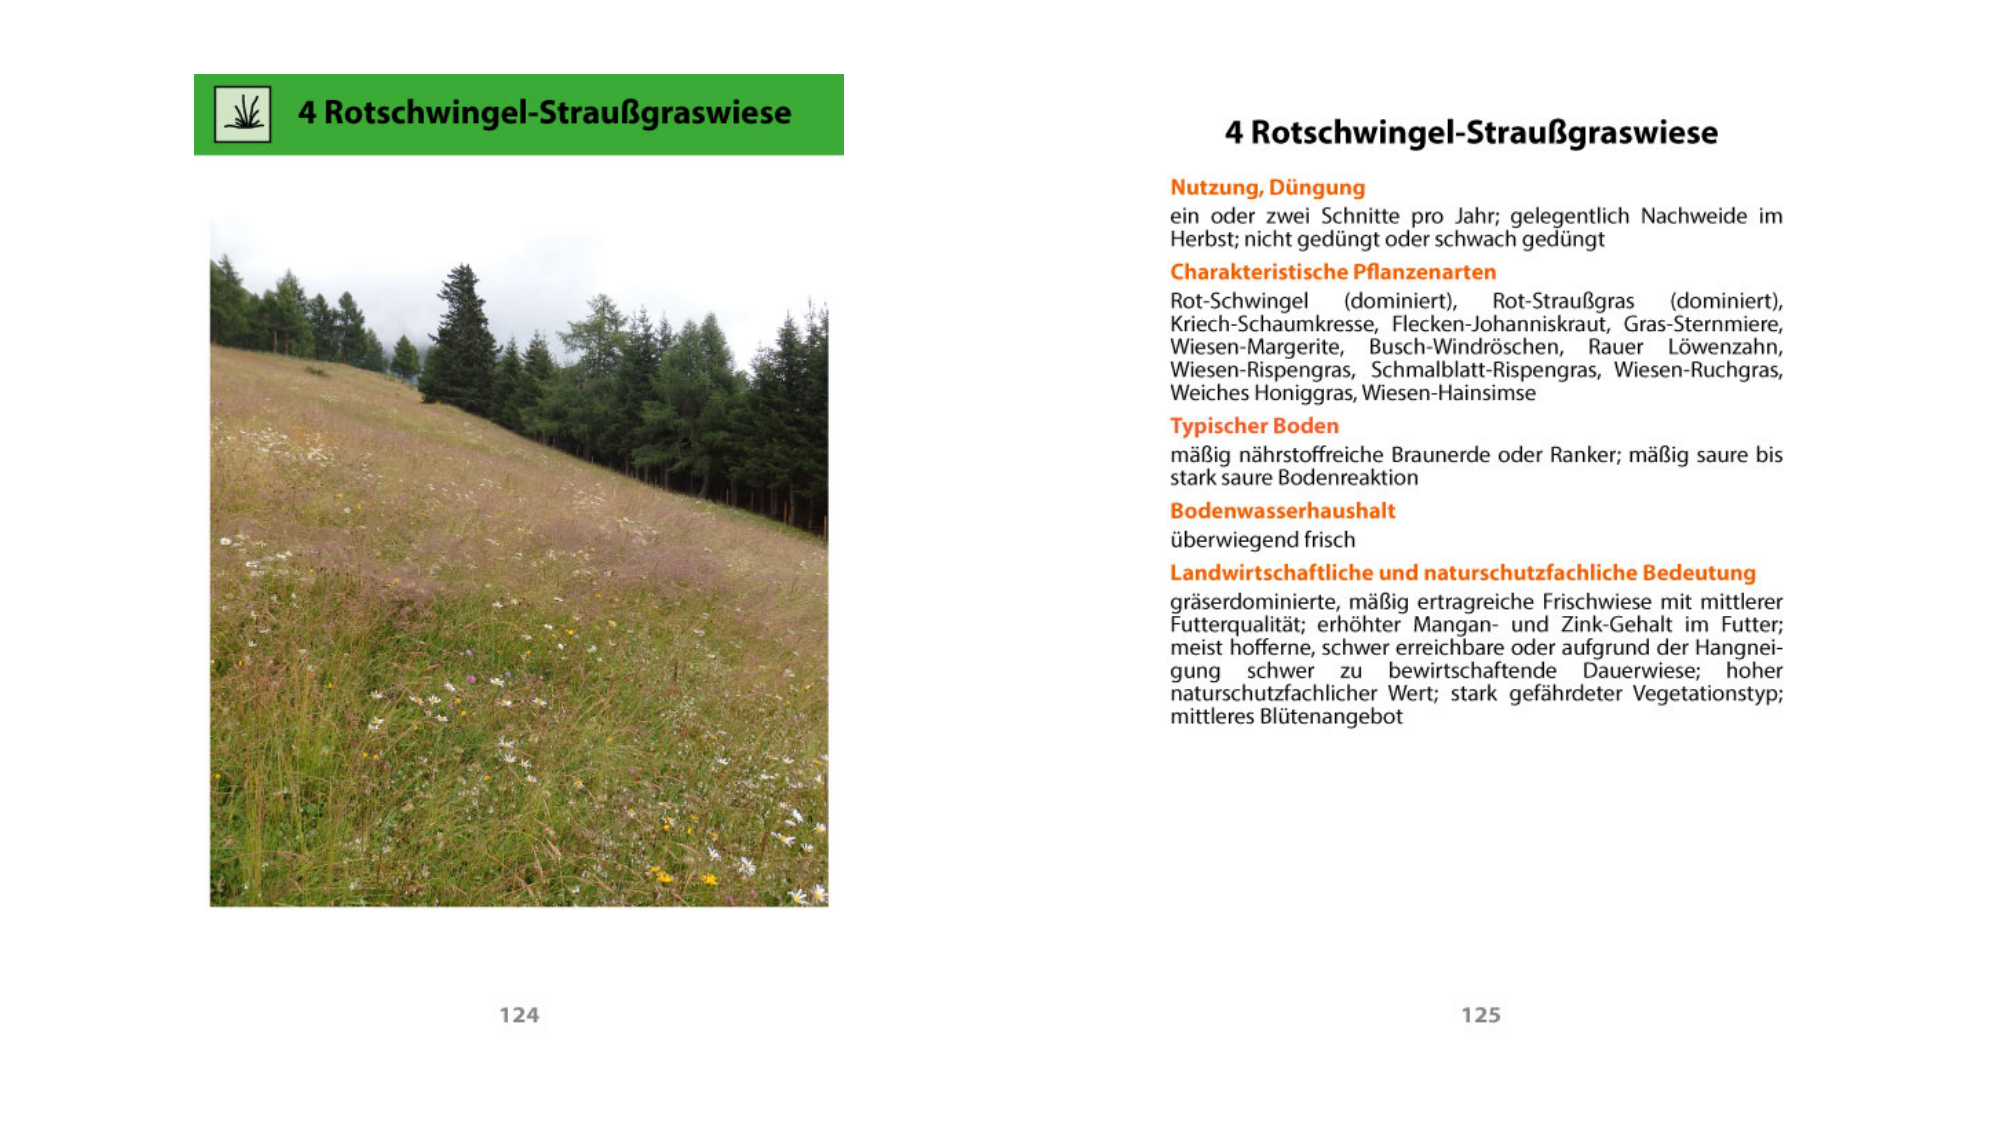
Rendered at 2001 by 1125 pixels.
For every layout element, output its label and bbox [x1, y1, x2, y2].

picture [194, 74, 844, 1050]
picture [1156, 74, 1806, 1050]
